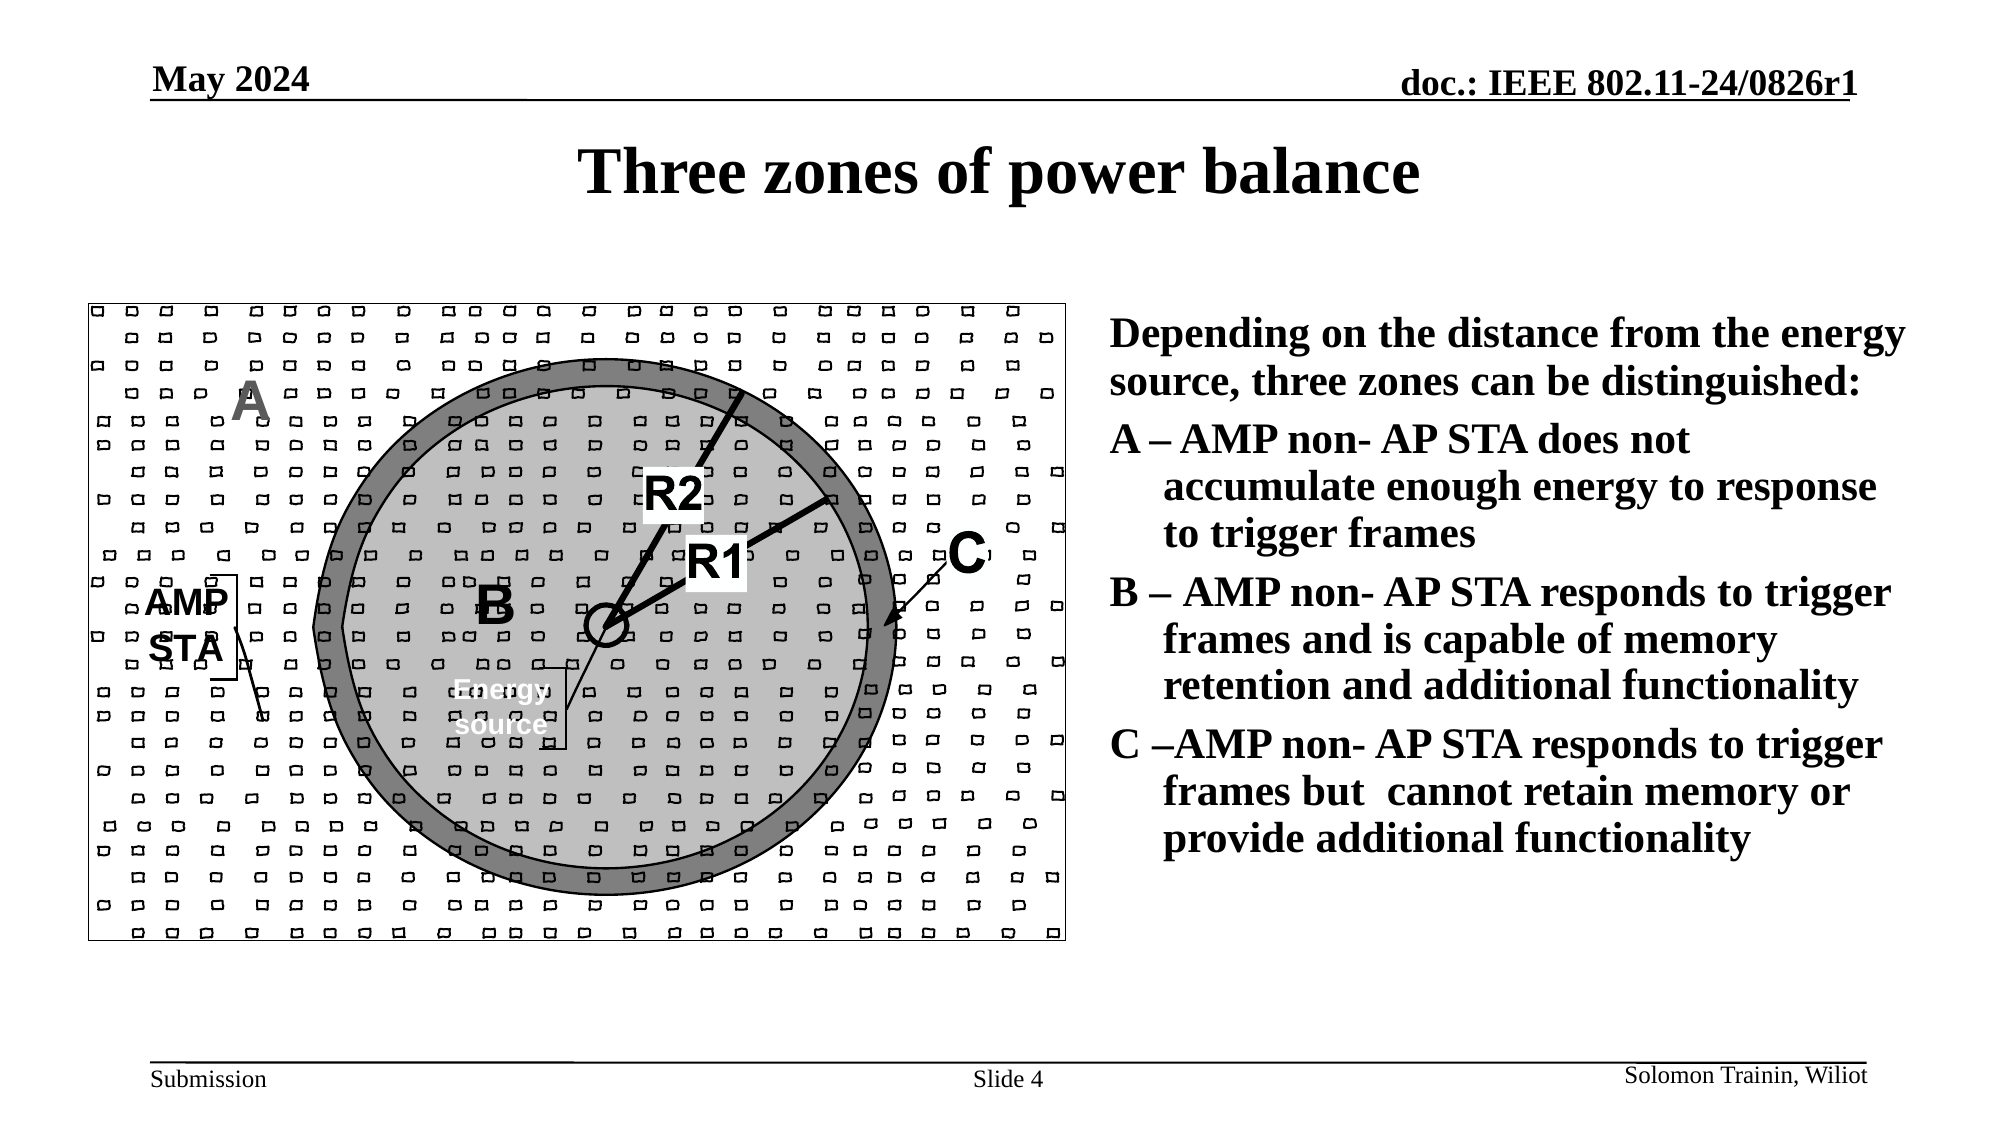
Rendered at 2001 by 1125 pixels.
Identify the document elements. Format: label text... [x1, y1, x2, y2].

title Three zones of power balance [149, 112, 1850, 221]
slide_number Slide 4 [950, 1061, 1067, 1123]
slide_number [152, 54, 563, 100]
footer Solomon Trainin, Wiliot [1171, 1061, 1869, 1093]
picture [87, 302, 1067, 941]
text_box Depending on the distance from the energy source, three zones can be distinguished: A – AMP non- AP STA does not accumulate enough energy to response to trigger frames B – AMP non- AP STA responds to trigger frames and is capable of memory retention and additional functionality C –AMP non- AP STA responds to trigger frames but cannot retain memory or provide additional functionality [1094, 302, 1928, 978]
